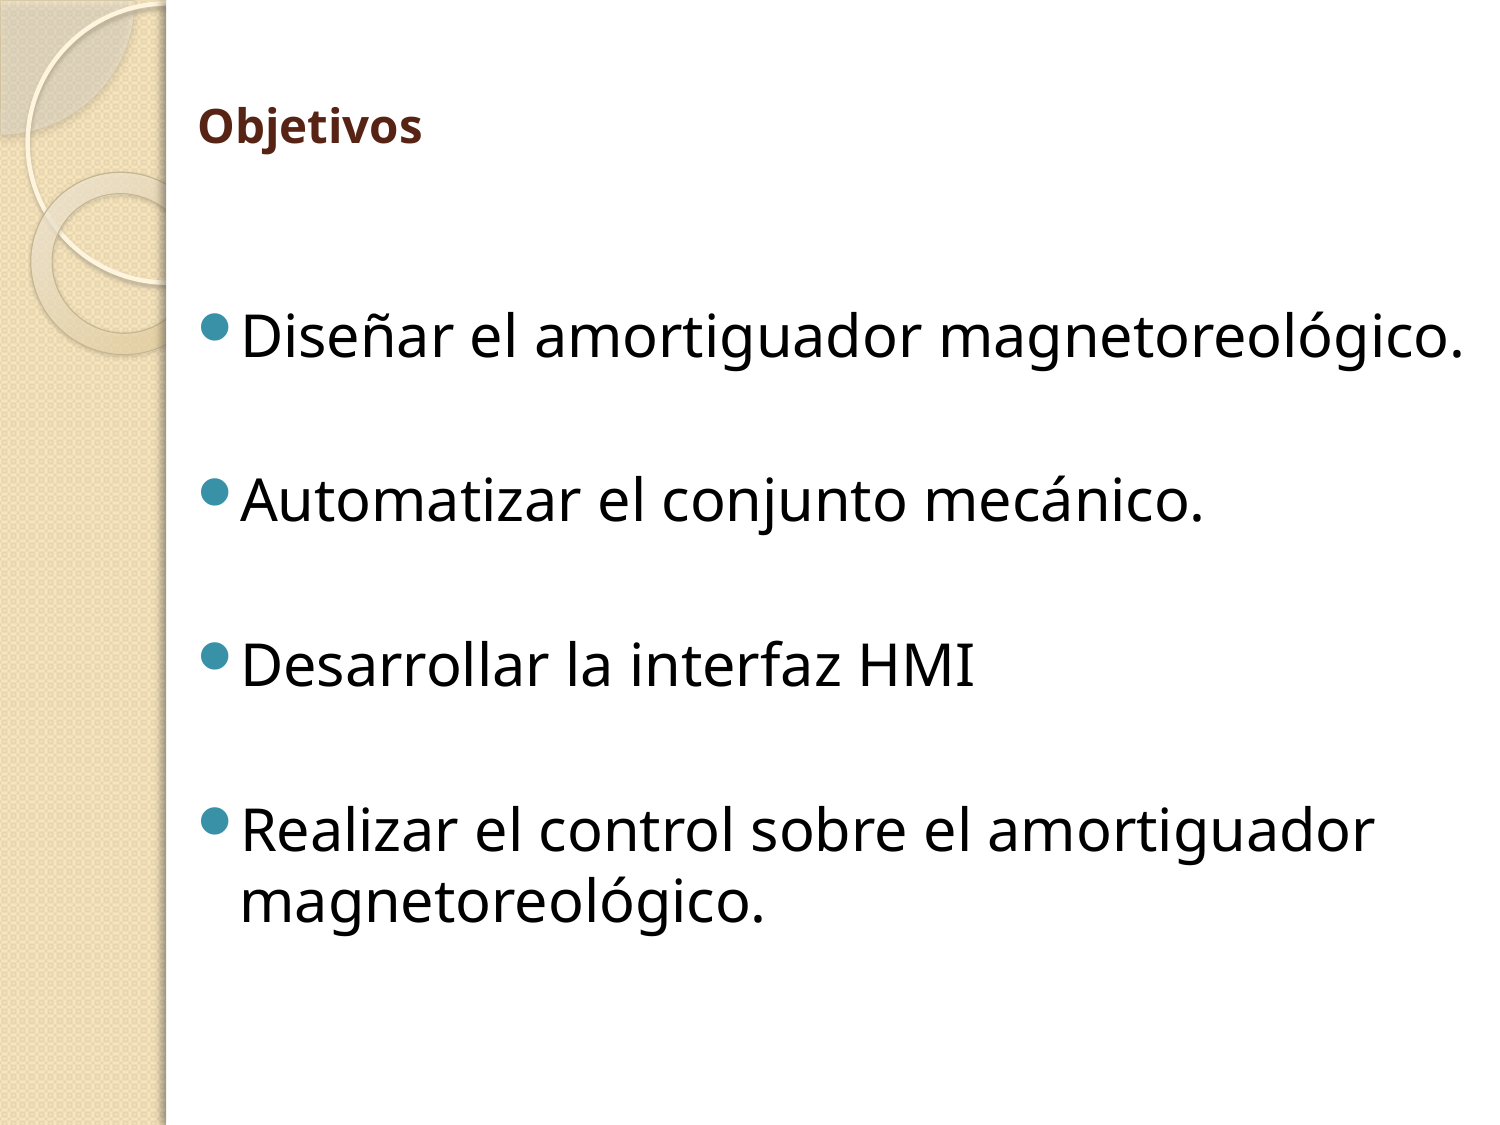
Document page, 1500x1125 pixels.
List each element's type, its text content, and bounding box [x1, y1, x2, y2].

title Objetivos [183, 30, 1447, 219]
list Diseñar el amortiguador magnetoreológico. Automatizar el conjunto mecánico. Desarrollar la interfaz HMI Realizar el control sobre el amortiguador magnetoreológico. [171, 208, 1500, 994]
